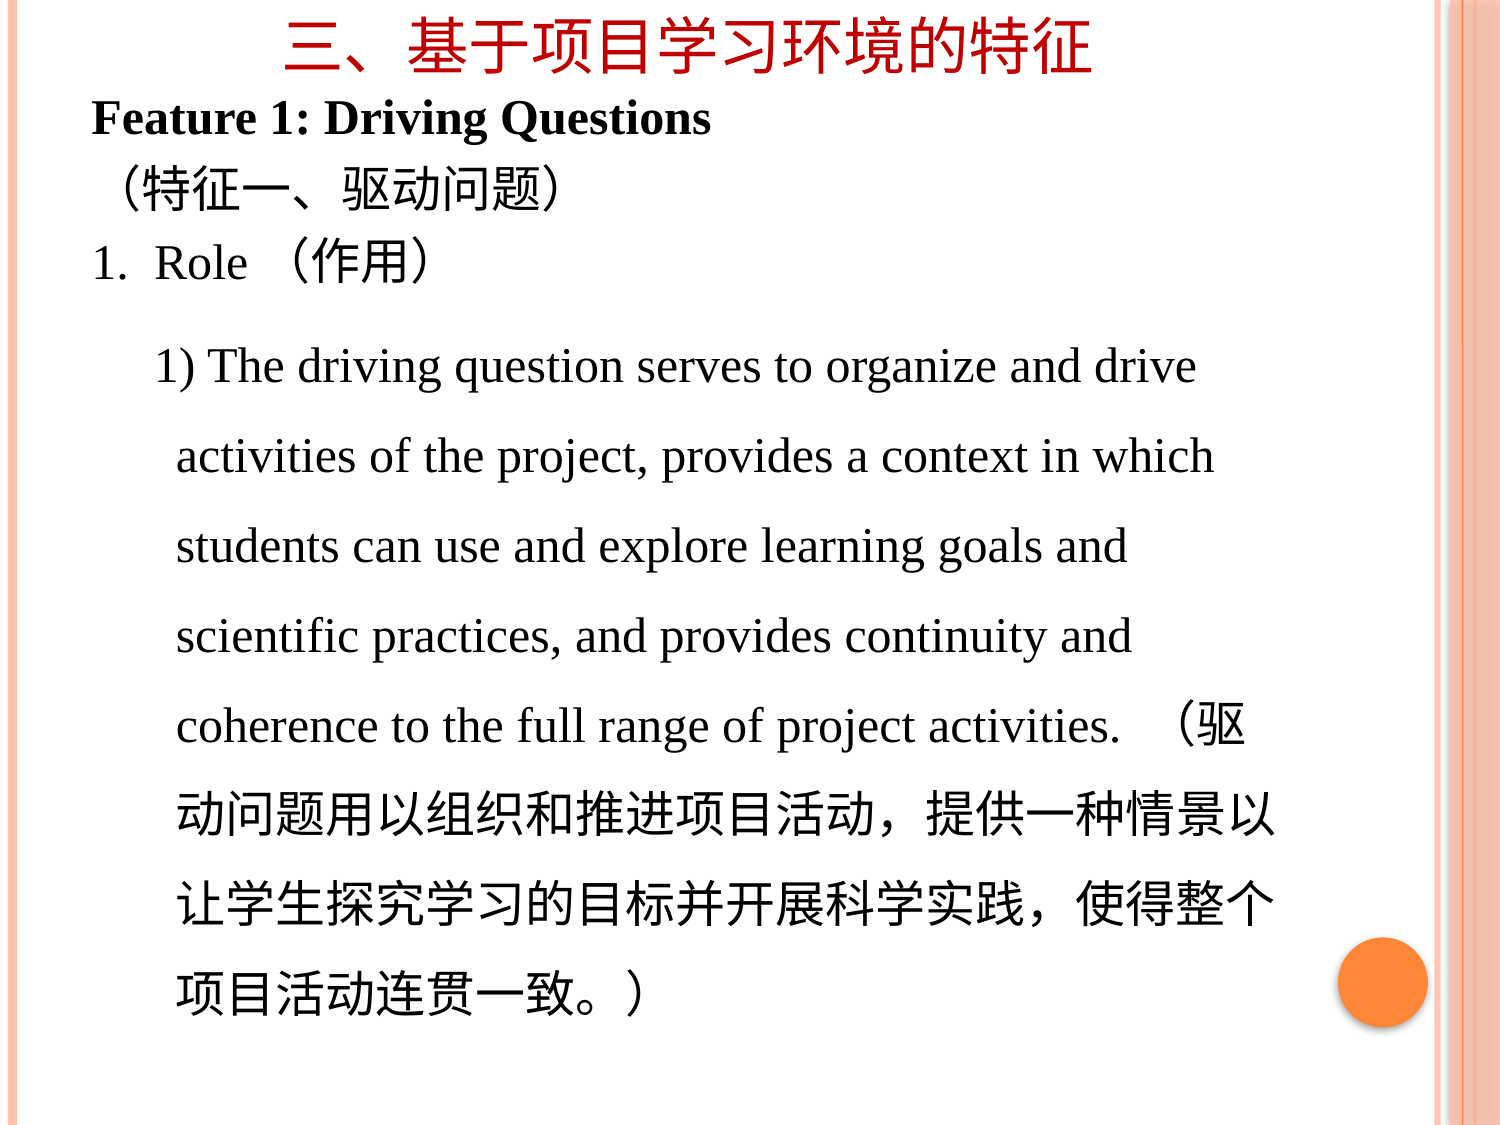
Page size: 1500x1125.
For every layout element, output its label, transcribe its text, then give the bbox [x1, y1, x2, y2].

list Feature 1: Driving Questions （特征一、驱动问题） 1. Role（作用） 1) The driving question serves to organize and drive activities of the project, provides a context in which students can use and explore learning goals and scientific practices, and provides continuity and coherence to the full range of project activities. （驱动问题用以组织和推进项目活动，提供一种情景以让学生探究学习的目标并开展科学实践，使得整个项目活动连贯一致。） [76, 77, 1302, 992]
title 三、基于项目学习环境的特征 [75, 0, 1300, 90]
